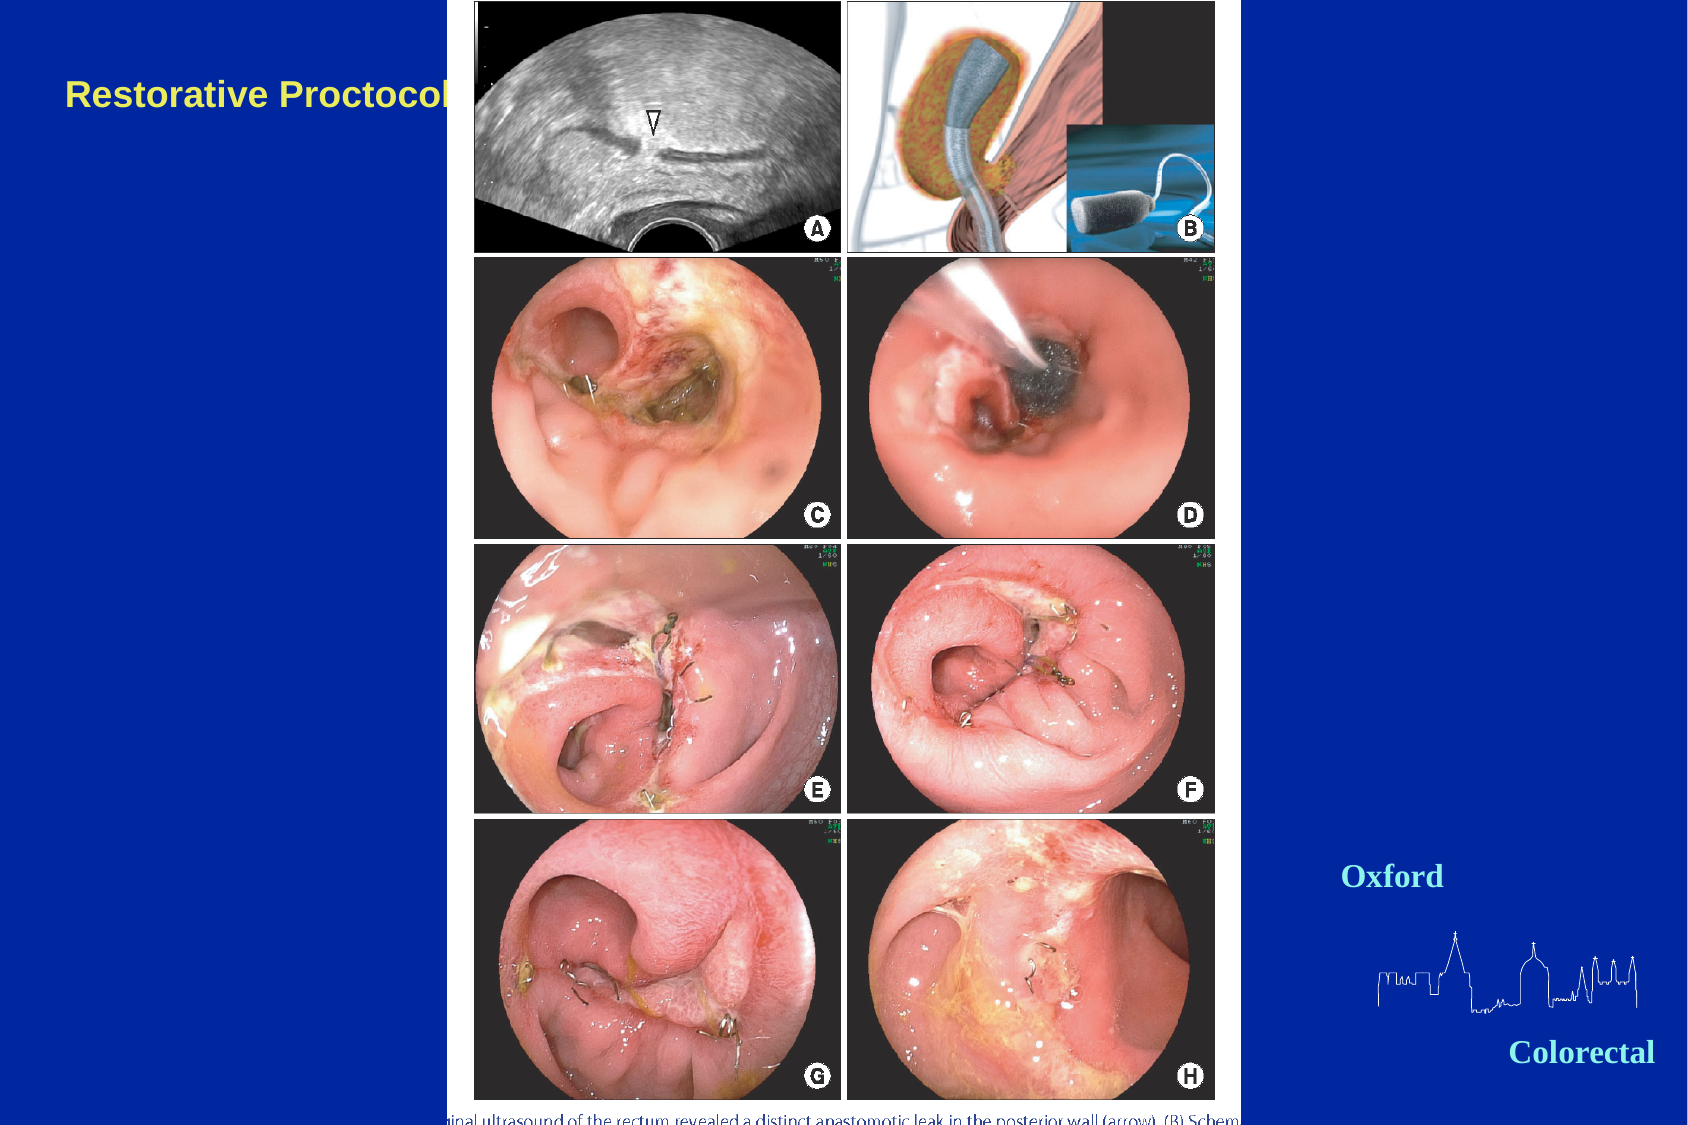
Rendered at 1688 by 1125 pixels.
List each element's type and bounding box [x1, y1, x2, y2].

picture [446, 0, 1241, 1125]
